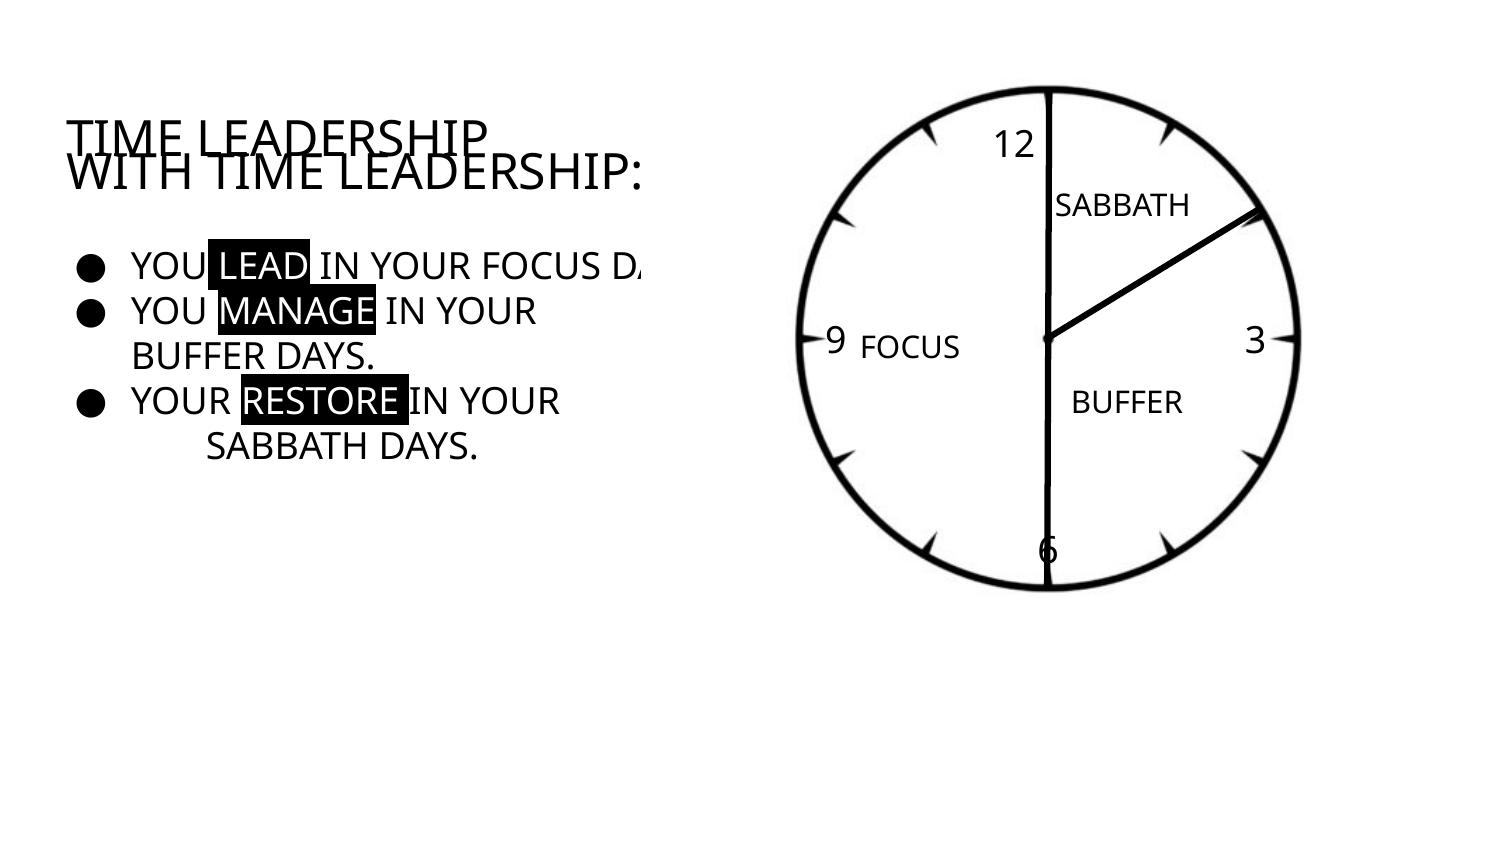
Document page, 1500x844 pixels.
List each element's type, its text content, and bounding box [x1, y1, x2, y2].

subtitle YOU LEAD IN YOUR FOCUS DAYS. YOU MANAGE IN YOUR BUFFER DAYS. YOUR RESTORE IN YOUR SABBATH DAYS. [40, 226, 745, 792]
title WITH TIME LEADERSHIP: [51, 181, 635, 215]
picture [640, 67, 1456, 611]
title TIME LEADERSHIP [51, 75, 635, 181]
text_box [1044, 208, 1261, 341]
